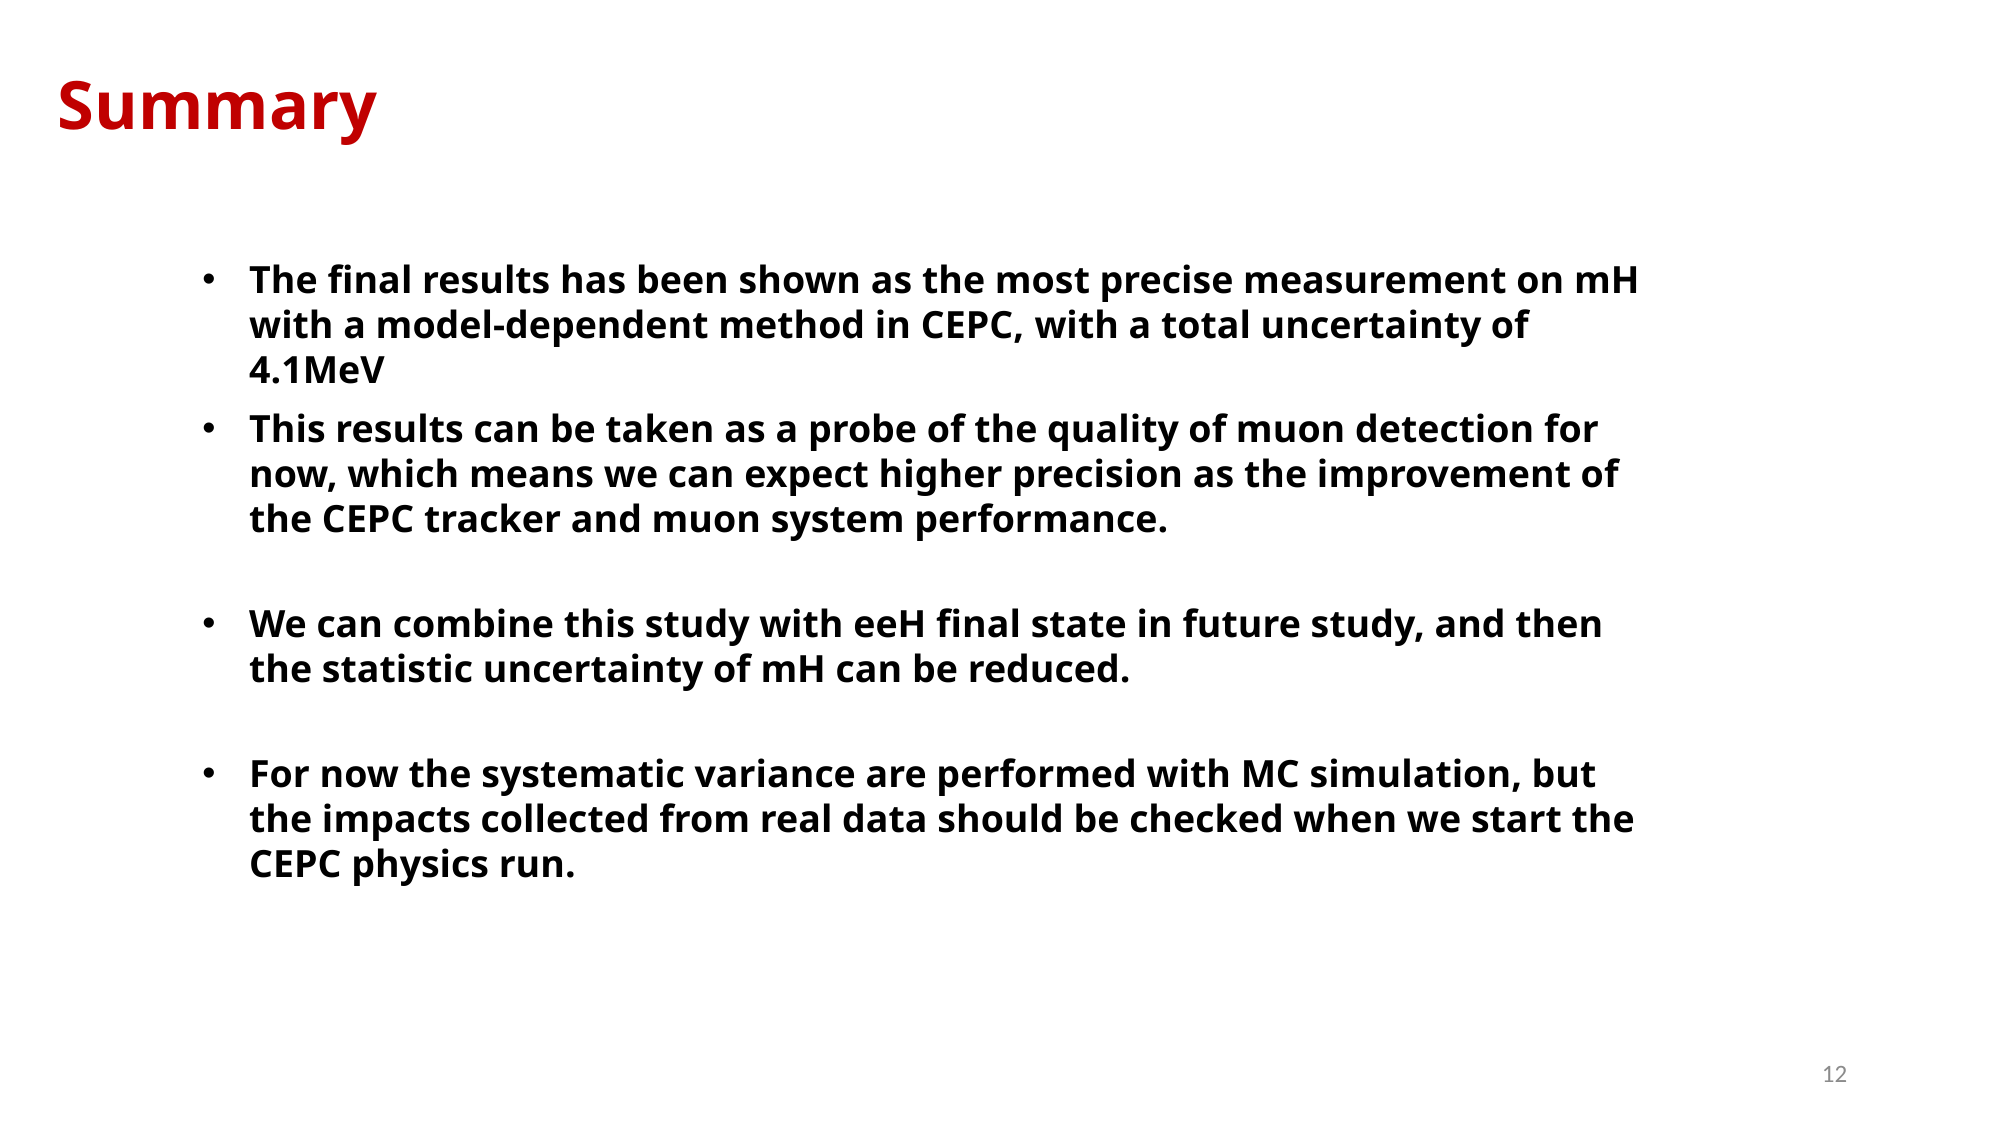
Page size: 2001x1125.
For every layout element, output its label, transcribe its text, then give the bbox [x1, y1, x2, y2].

text_box This results can be taken as a probe of the quality of muon detection for now, which means we can expect higher precision as the improvement of the CEPC tracker and muon system performance. [187, 397, 1681, 548]
text_box For now the systematic variance are performed with MC simulation, but the impacts collected from real data should be checked when we start the CEPC physics run. [187, 742, 1681, 893]
text_box The final results has been shown as the most precise measurement on mH with a model-dependent method in CEPC, with a total uncertainty of 4.1MeV [187, 248, 1681, 397]
text_box We can combine this study with eeH final state in future study, and then the statistic uncertainty of mH can be reduced. [187, 592, 1681, 697]
text_box Summary [31, 55, 1863, 151]
slide_number 12 [1412, 1042, 1863, 1103]
